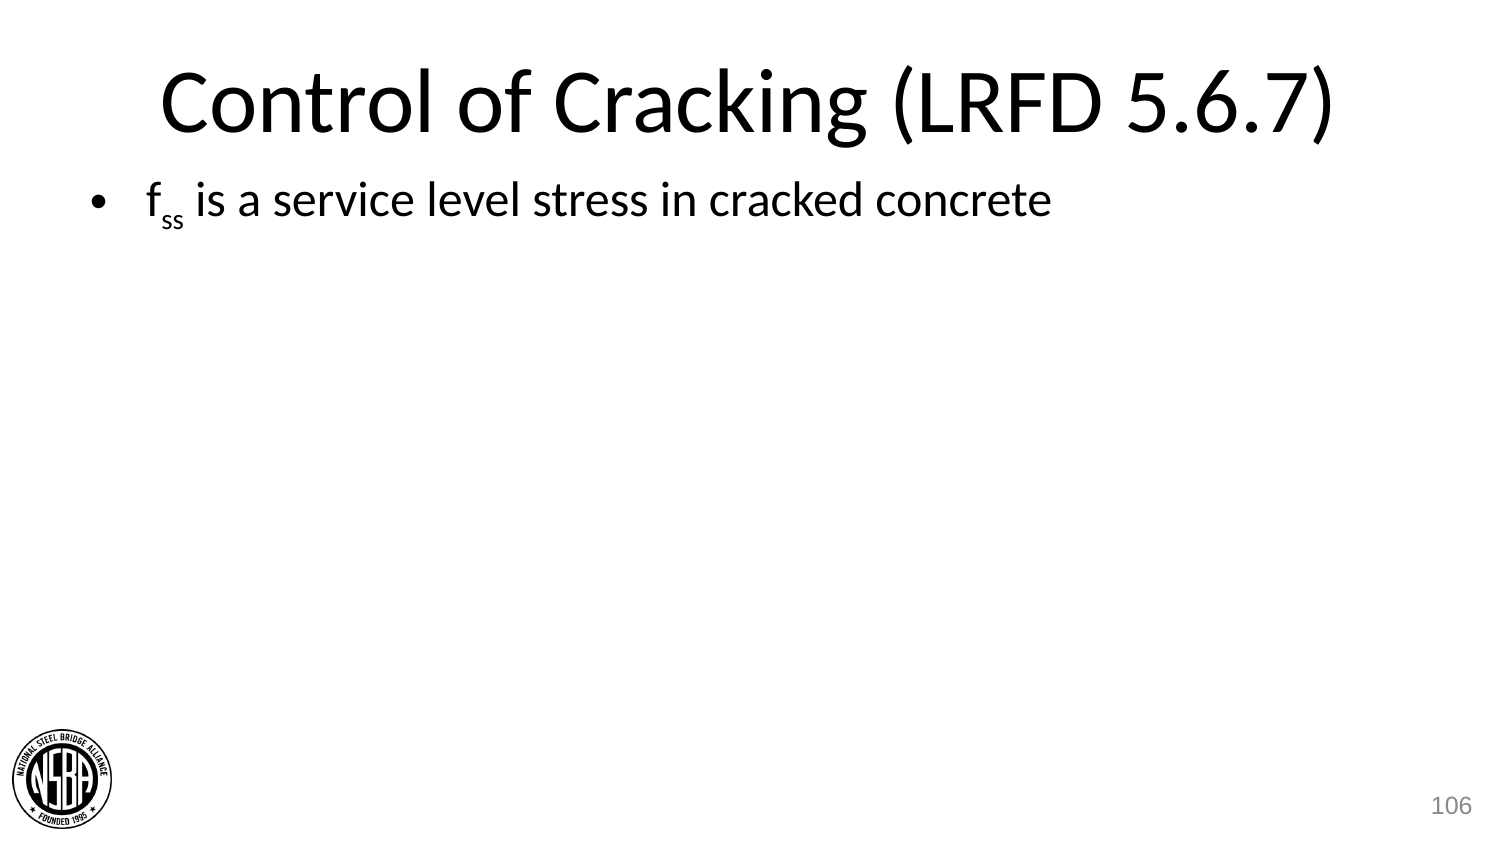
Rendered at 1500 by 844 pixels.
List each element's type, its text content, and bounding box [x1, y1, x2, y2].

title Control of Cracking (LRFD 5.6.7) [75, 33, 1425, 175]
slide_number 106 [1137, 782, 1488, 828]
picture [12, 729, 112, 829]
